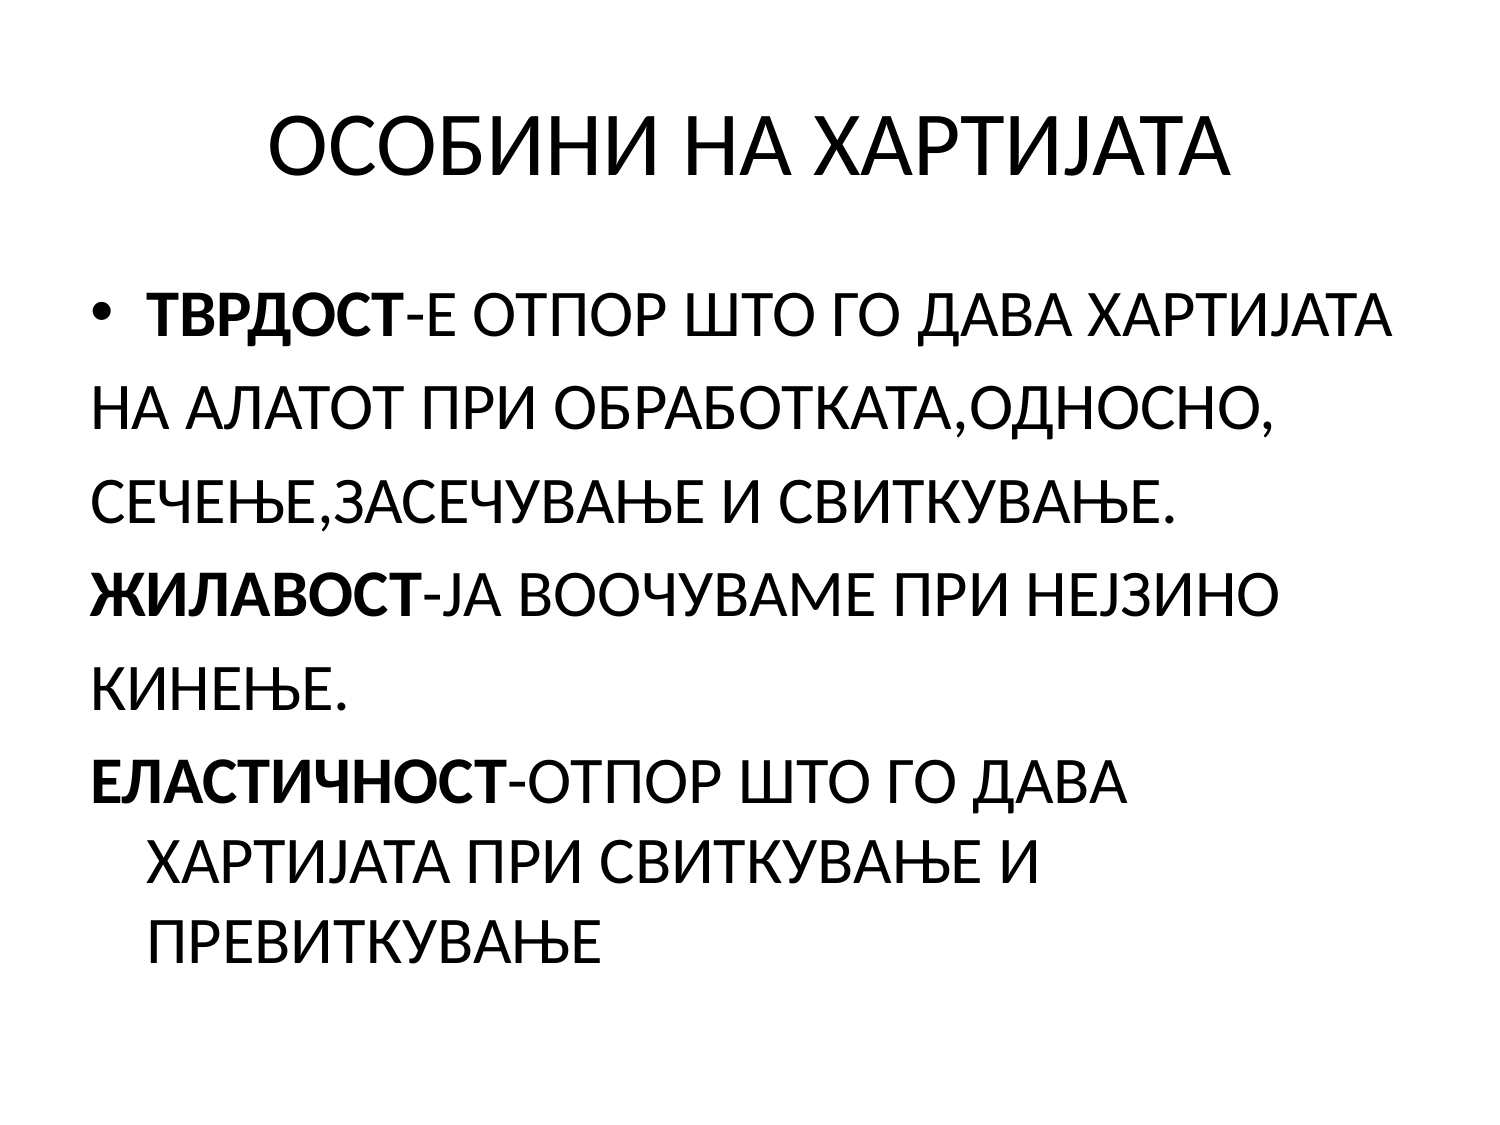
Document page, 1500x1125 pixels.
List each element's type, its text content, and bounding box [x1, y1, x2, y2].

title ОСОБИНИ НА ХАРТИЈАТА [75, 45, 1425, 233]
list ТВРДОСТ-Е ОТПОР ШТО ГО ДАВА ХАРТИЈАТА НА АЛАТОТ ПРИ ОБРАБОТКАТА,ОДНОСНО, СЕЧЕЊЕ,ЗАСЕЧУВАЊЕ И СВИТКУВАЊЕ. ЖИЛАВОСТ-ЈА ВООЧУВАМЕ ПРИ НЕЈЗИНО КИНЕЊЕ. ЕЛАСТИЧНОСТ-ОТПОР ШТО ГО ДАВА ХАРТИЈАТА ПРИ СВИТКУВАЊЕ И ПРЕВИТКУВАЊЕ [75, 262, 1425, 1005]
